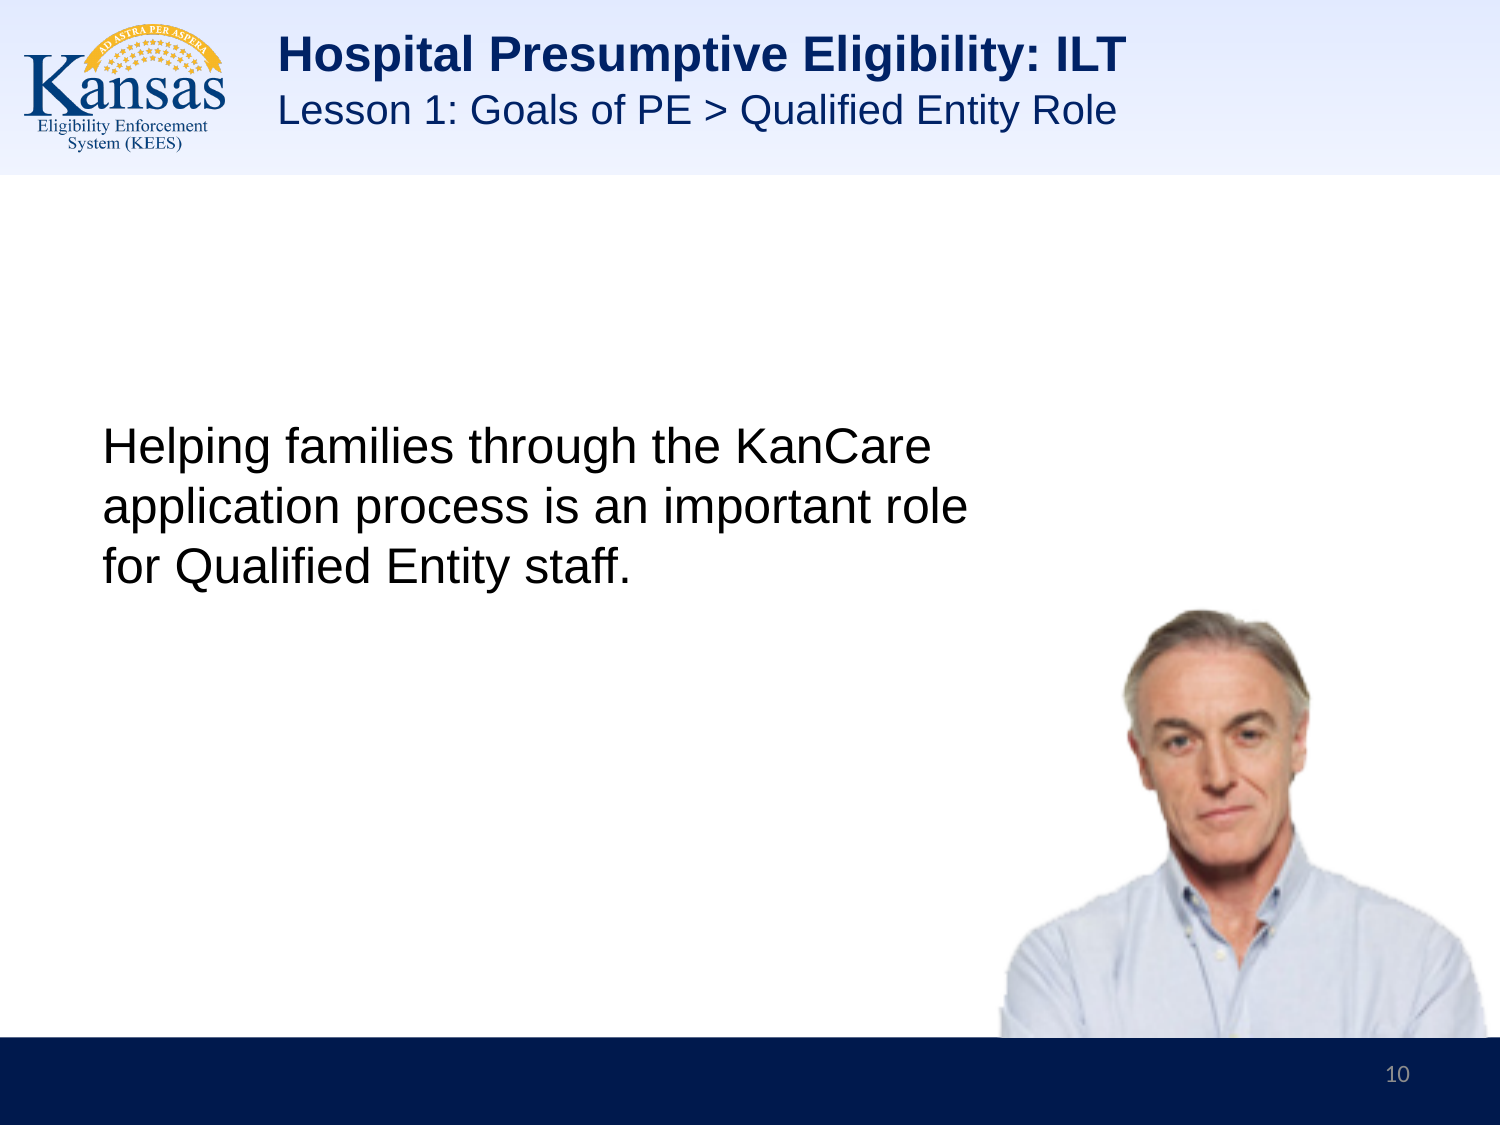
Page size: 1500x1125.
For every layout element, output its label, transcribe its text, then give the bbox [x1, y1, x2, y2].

text_box Lesson 1: Goals of PE > Qualified Entity Role [262, 75, 1425, 175]
picture [989, 587, 1500, 1038]
picture [24, 24, 225, 154]
slide_number 10 [1074, 1047, 1425, 1103]
text_box Helping families through the KanCare application process is an important role for Qualified Entity staff. [87, 406, 1053, 813]
title Hospital Presumptive Eligibility: ILT [262, 11, 1425, 75]
